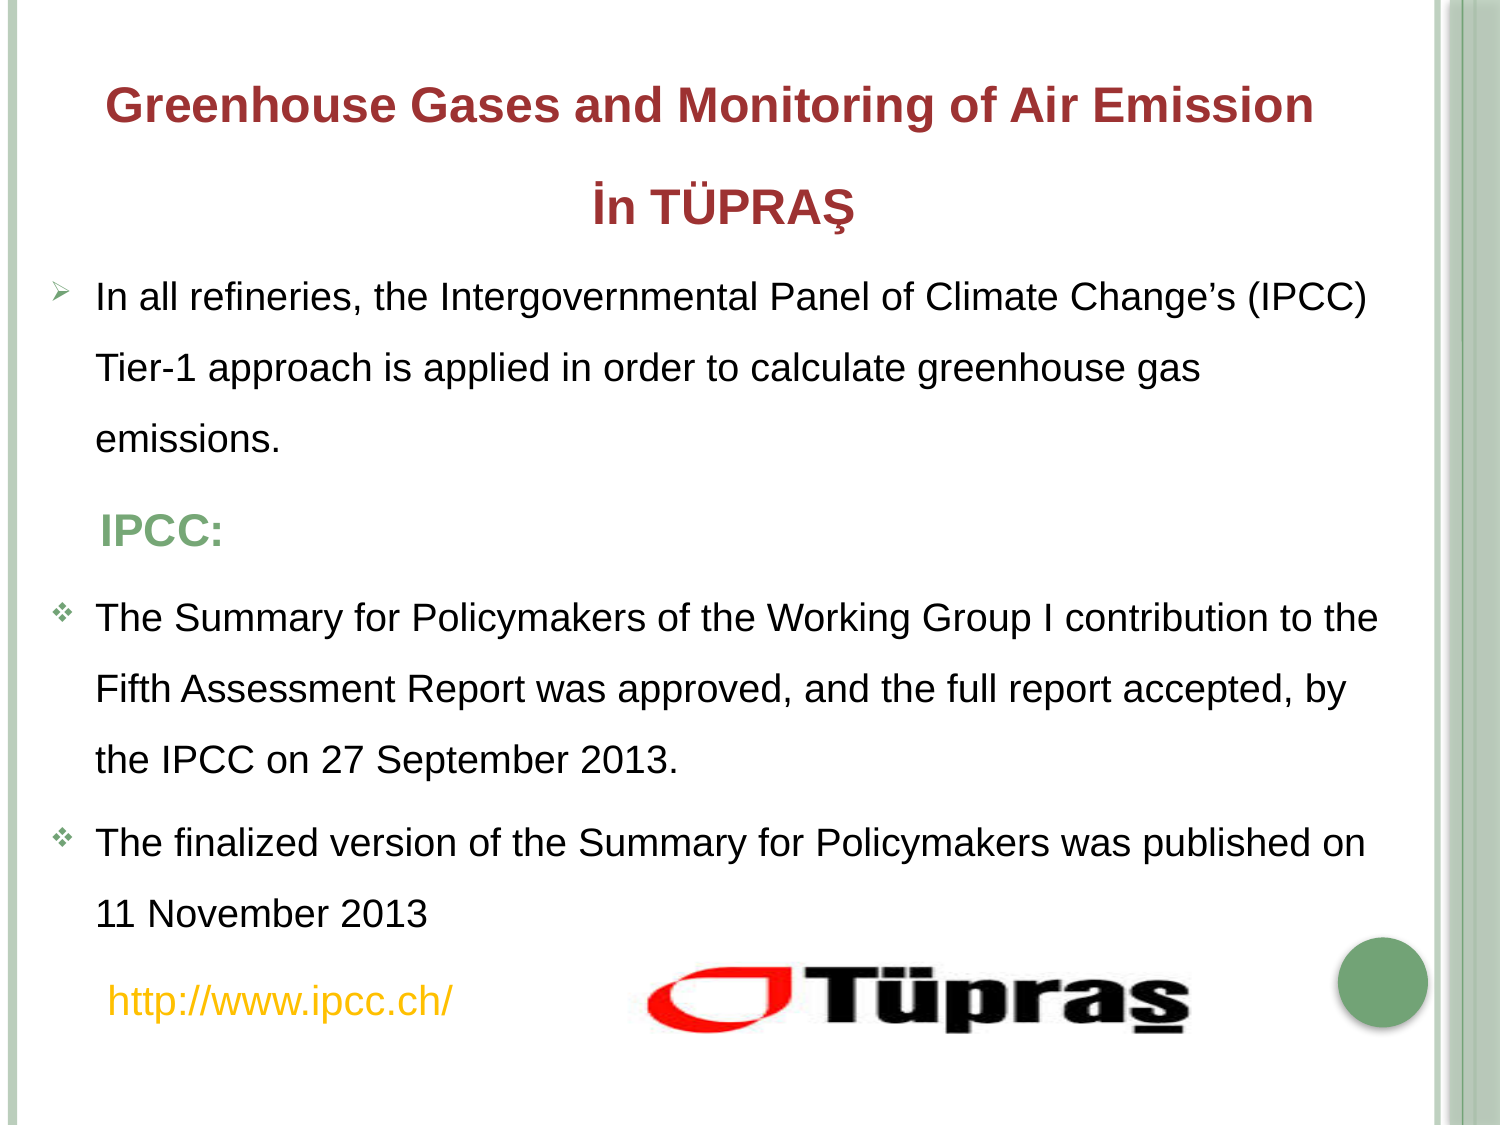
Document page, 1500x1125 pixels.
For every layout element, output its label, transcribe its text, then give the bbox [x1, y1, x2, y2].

picture [538, 890, 1313, 1125]
list Greenhouse Gases and Monitoring of Air Emission İn TÜPRAŞ In all refineries, the Intergovernmental Panel of Climate Change’s (IPCC) Tier-1 approach is applied in order to calculate greenhouse gas emissions. IPCC: The Summary for Policymakers of the Working Group I contribution to the Fifth Assessment Report was approved, and the full report accepted, by the IPCC on 27 September 2013. The finalized version of the Summary for Policymakers was published on 11 November 2013 http://www.ipcc.ch/ [35, 35, 1414, 1090]
